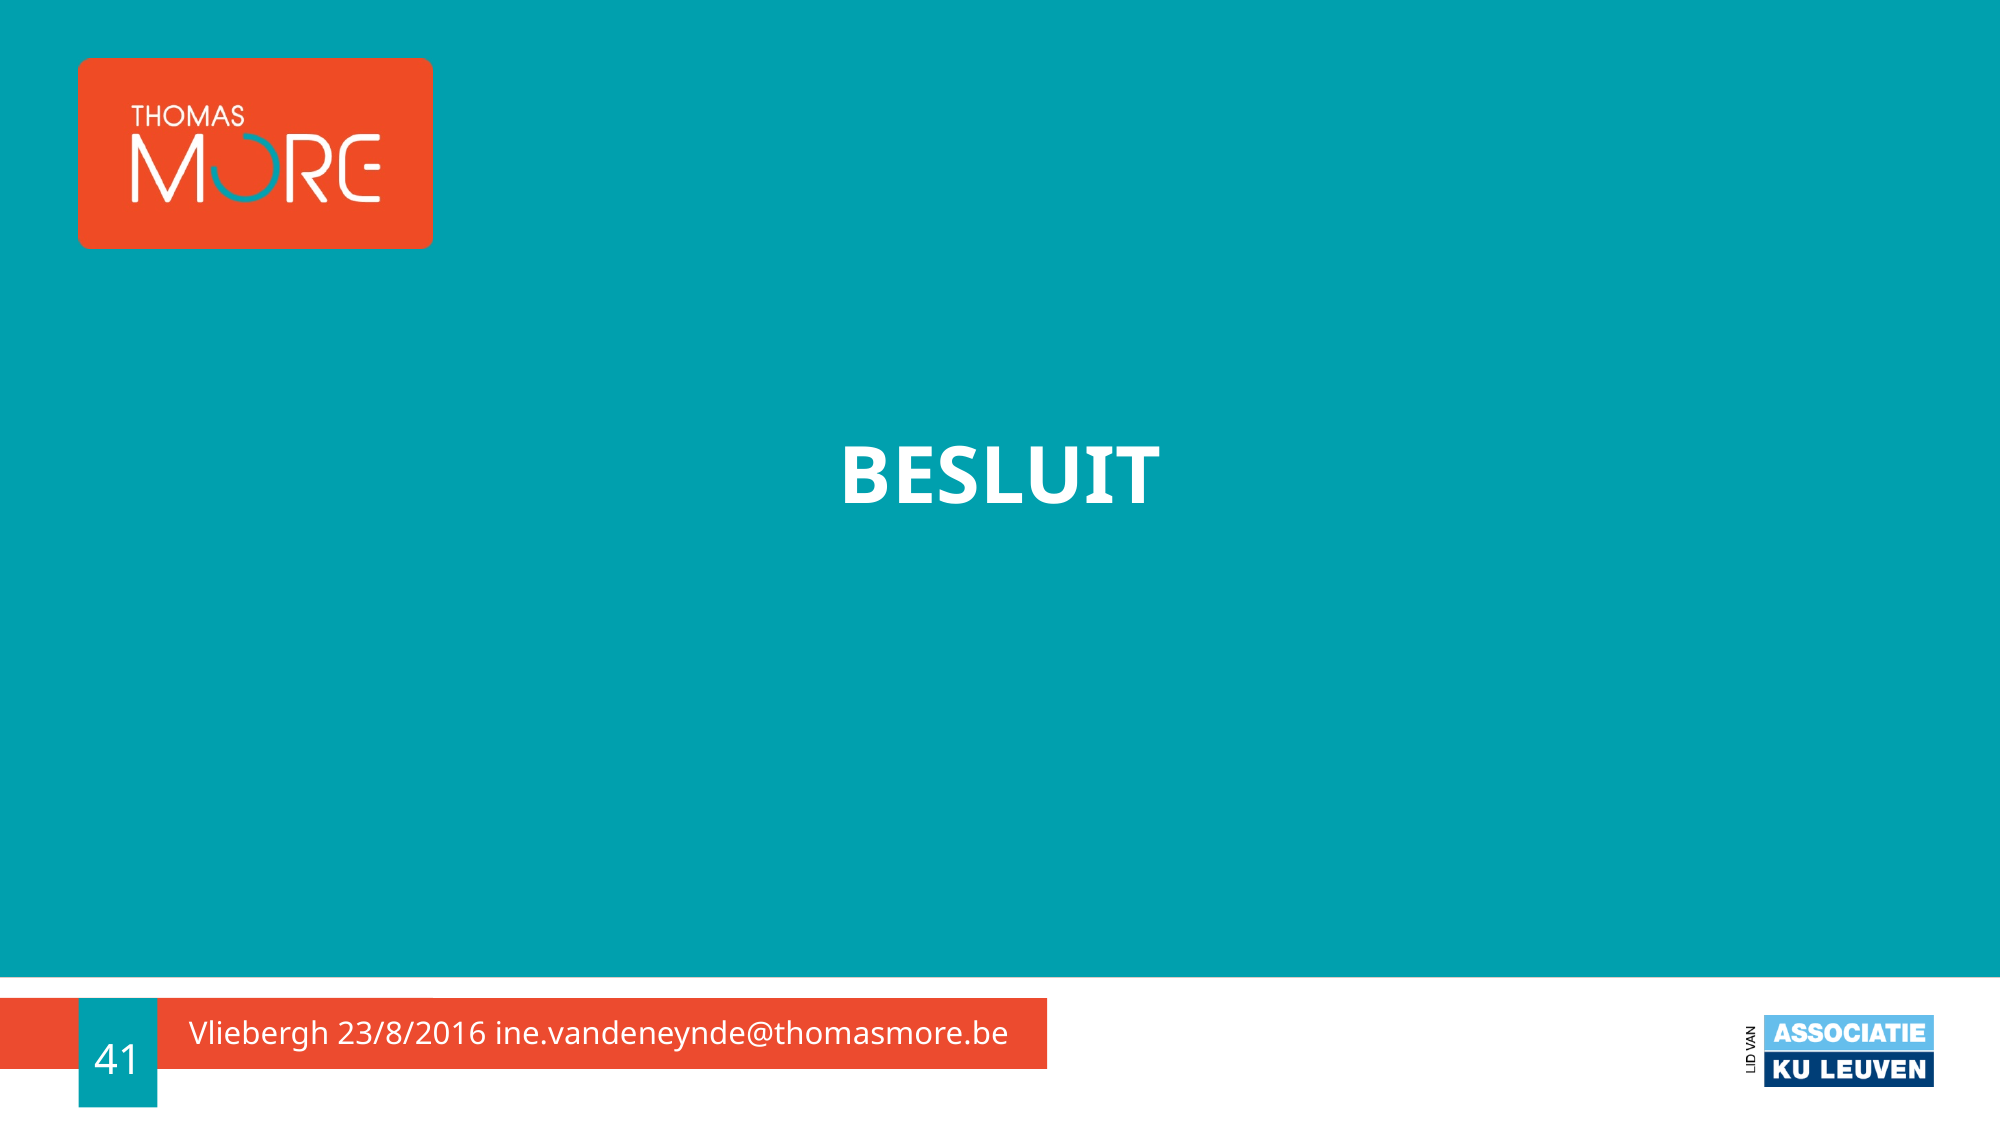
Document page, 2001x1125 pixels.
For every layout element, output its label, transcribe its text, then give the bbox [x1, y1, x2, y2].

picture [78, 58, 433, 249]
footer Vliebergh 23/8/2016 ine.vandeneynde@thomasmore.be [165, 998, 1048, 1069]
slide_number 41 [78, 998, 158, 1108]
picture [1746, 1015, 1934, 1087]
title besluit [0, 255, 2000, 551]
